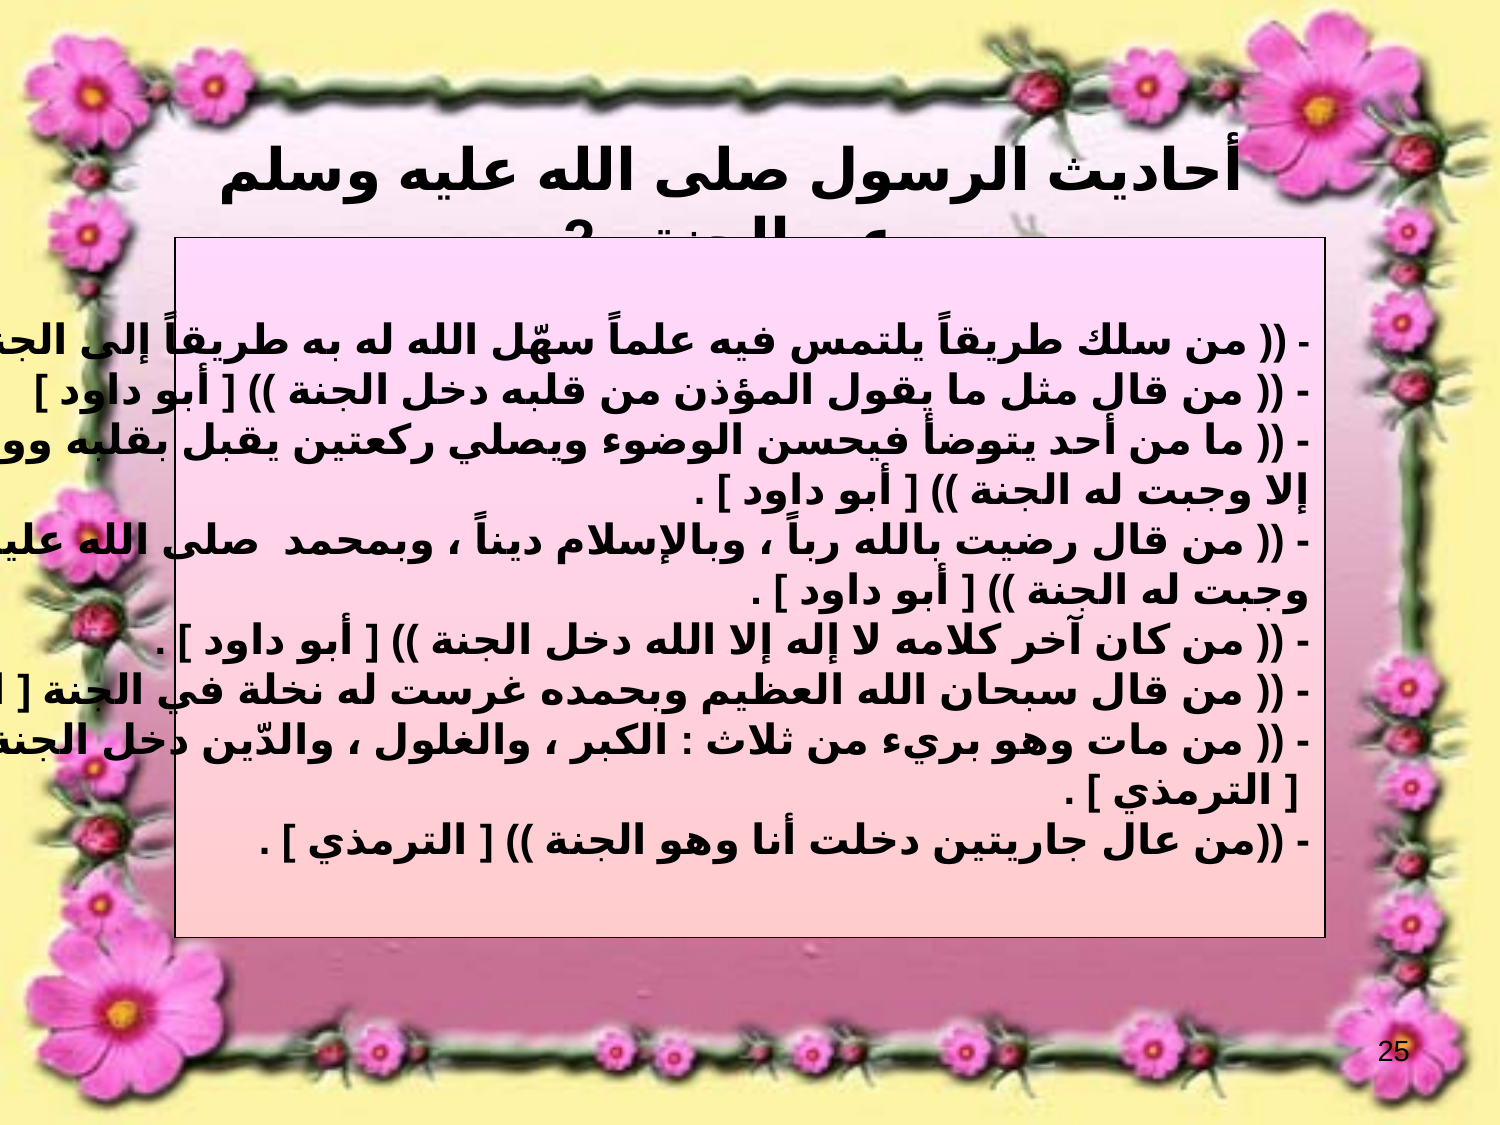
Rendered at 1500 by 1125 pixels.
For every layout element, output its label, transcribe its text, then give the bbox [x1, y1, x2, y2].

picture [0, 0, 1500, 1125]
slide_number 25 [1074, 1024, 1426, 1103]
text_box أحاديث الرسول صلى الله عليه وسلم عن الجنة - 2 [199, 124, 1263, 237]
text_box - (( من سلك طريقاً يلتمس فيه علماً سهّل الله له به طريقاً إلى الجنة )) [ مسلم ] - (( من قال مثل ما يقول المؤذن من قلبه دخل الجنة )) [ أبو داود ] - (( ما من أحد يتوضأ فيحسن الوضوء ويصلي ركعتين يقبل بقلبه ووجهه عليهما إلا وجبت له الجنة )) [ أبو داود ] . - (( من قال رضيت بالله رباً ، وبالإسلام ديناً ، وبمحمد صلى الله عليه وسلم نبياًّ وجبت له الجنة )) [ أبو داود ] . - (( من كان آخر كلامه لا إله إلا الله دخل الجنة )) [ أبو داود ] . - (( من قال سبحان الله العظيم وبحمده غرست له نخلة في الجنة [ الترمذي ] - (( من مات وهو بريء من ثلاث : الكبر ، والغلول ، والدّين دخل الجنة )) [ الترمذي ] . - ((من عال جاريتين دخلت أنا وهو الجنة )) [ الترمذي ] . [174, 237, 1325, 938]
